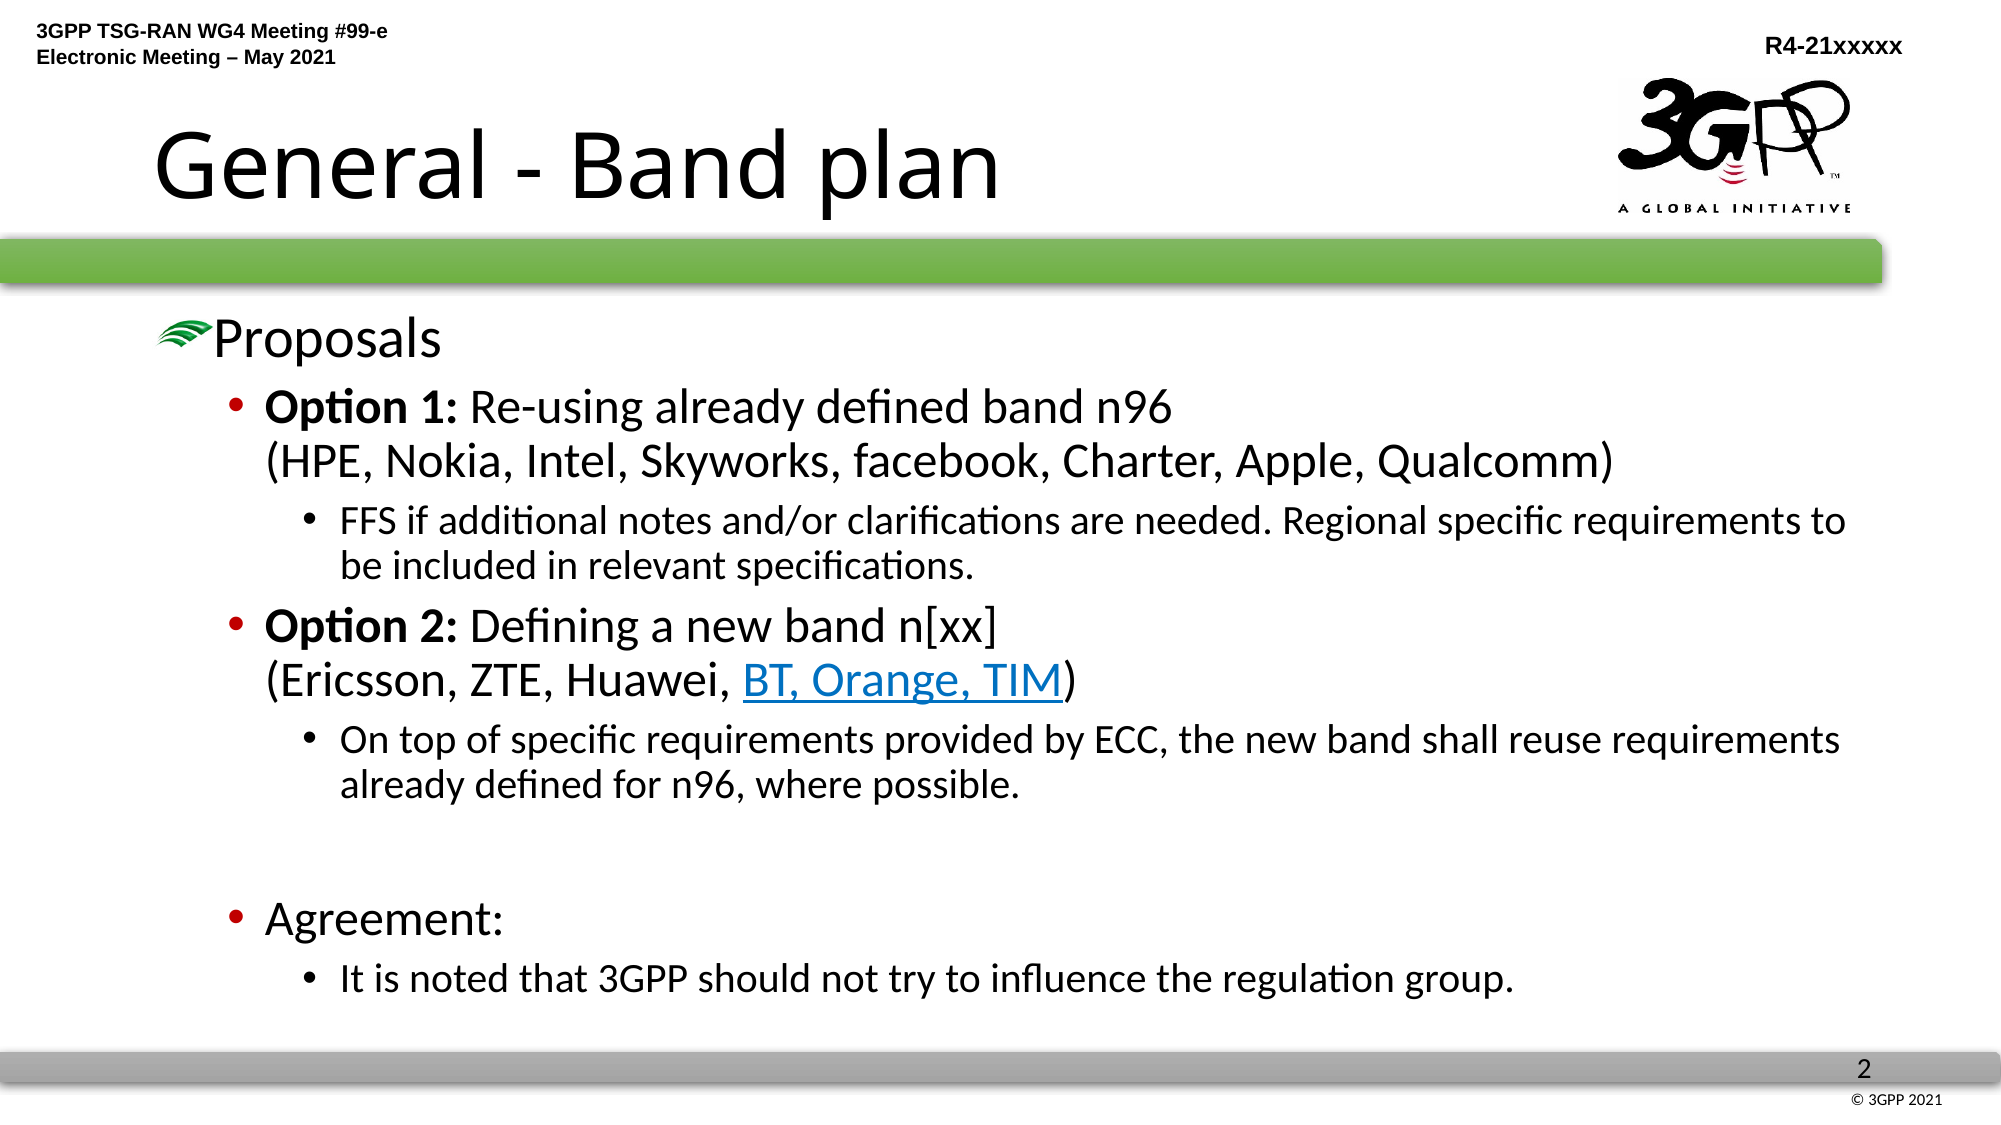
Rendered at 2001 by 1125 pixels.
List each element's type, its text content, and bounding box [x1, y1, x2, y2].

picture [152, 314, 215, 356]
list Proposals Option 1: Re-using already defined band n96 (HPE, Nokia, Intel, Skyworks, facebook, Charter, Apple, Qualcomm) FFS if additional notes and/or clarifications are needed. Regional specific requirements to be included in relevant specifications. Option 2: Defining a new band n[xx] (Ericsson, ZTE, Huawei, BT, Orange, TIM) On top of specific requirements provided by ECC, the new band shall reuse requirements already defined for n96, where possible. Agreement: It is noted that 3GPP should not try to influence the regulation group. [137, 299, 1863, 1014]
title General - Band plan [137, 59, 1863, 278]
